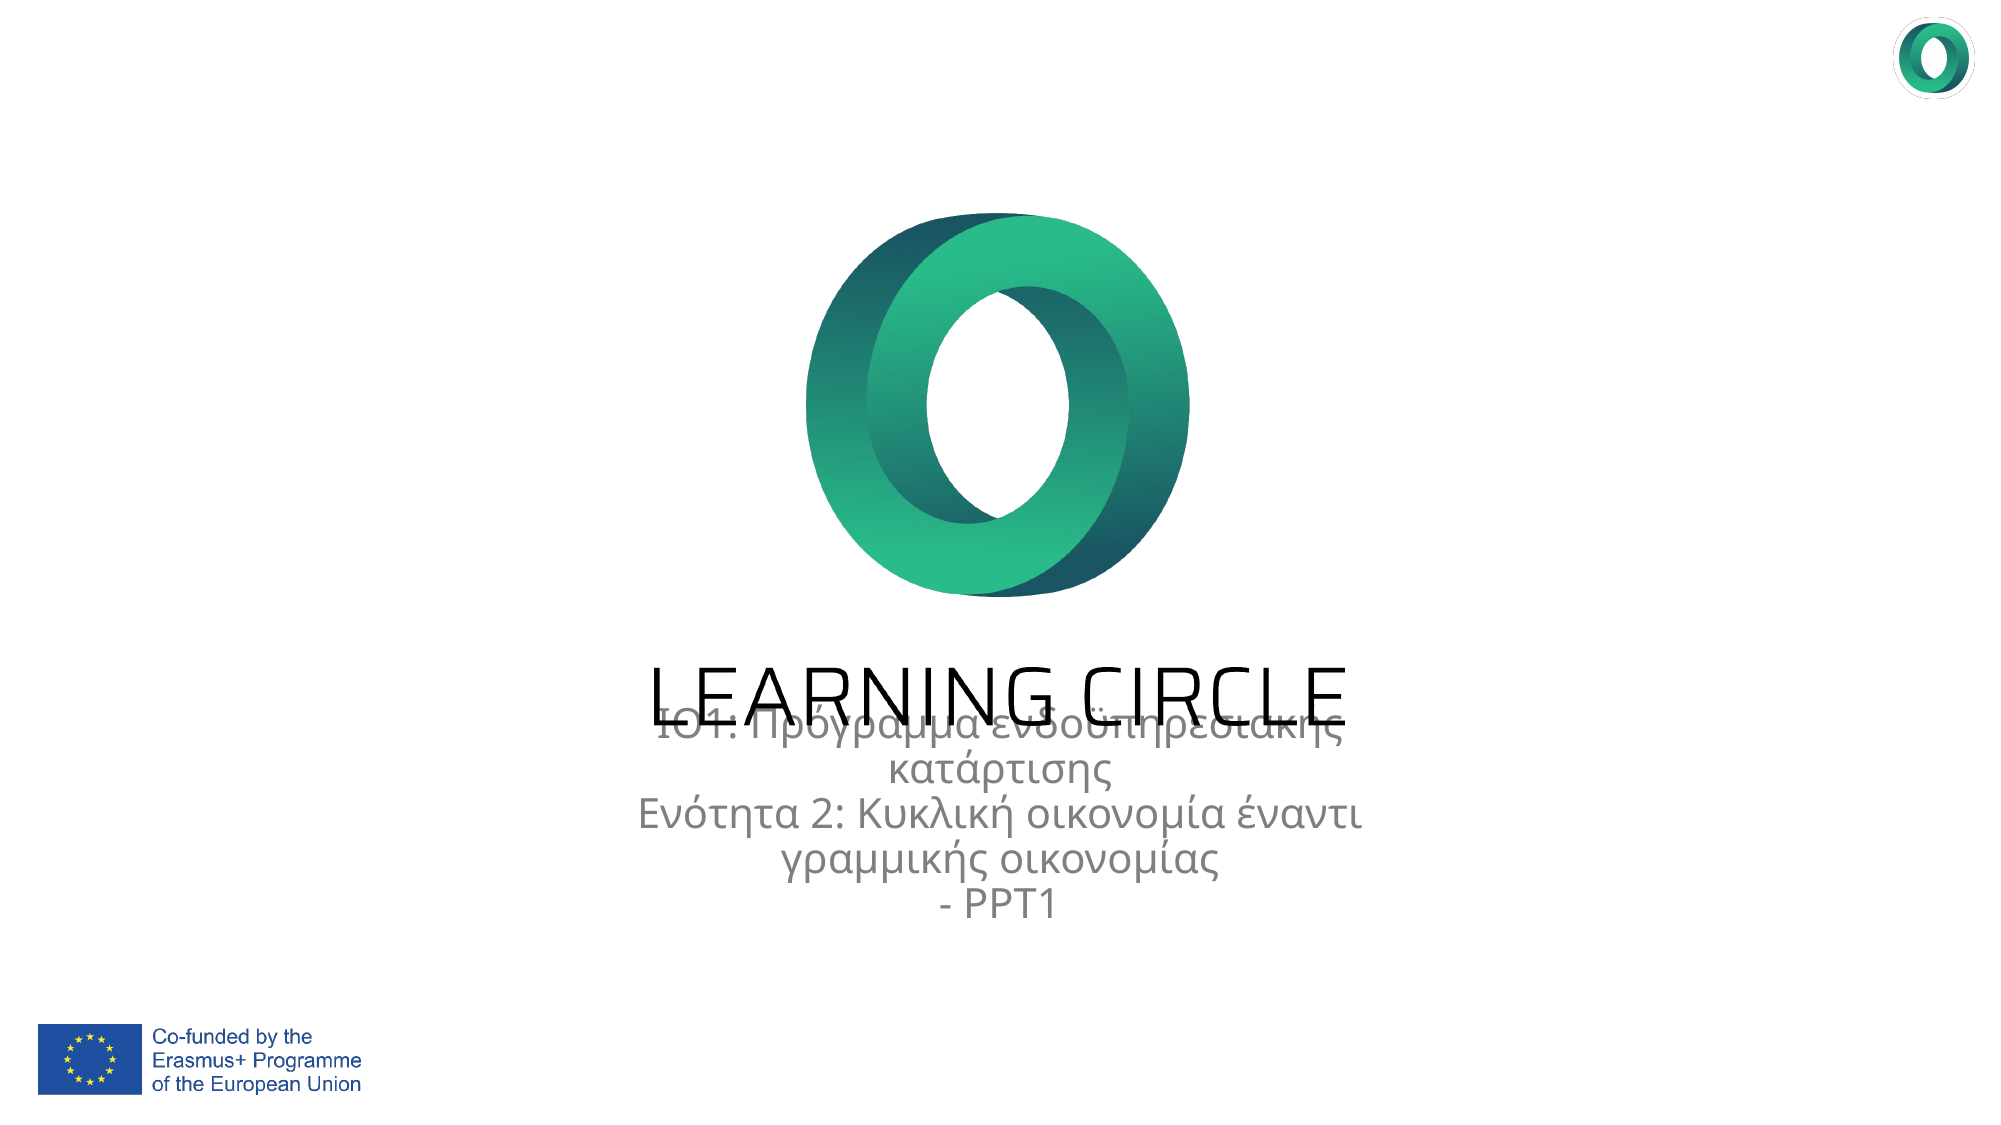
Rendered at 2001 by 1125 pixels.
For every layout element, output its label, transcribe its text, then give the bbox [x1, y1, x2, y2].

title IO1: Πρόγραμμα ενδοϋπηρεσιακής κατάρτισης Ενότητα 2: Κυκλική οικονομία έναντι γραμμικής οικονομίας - PPT1 [541, 780, 1459, 935]
picture [1892, 17, 1975, 100]
picture [38, 1024, 361, 1096]
picture [654, 212, 1345, 726]
